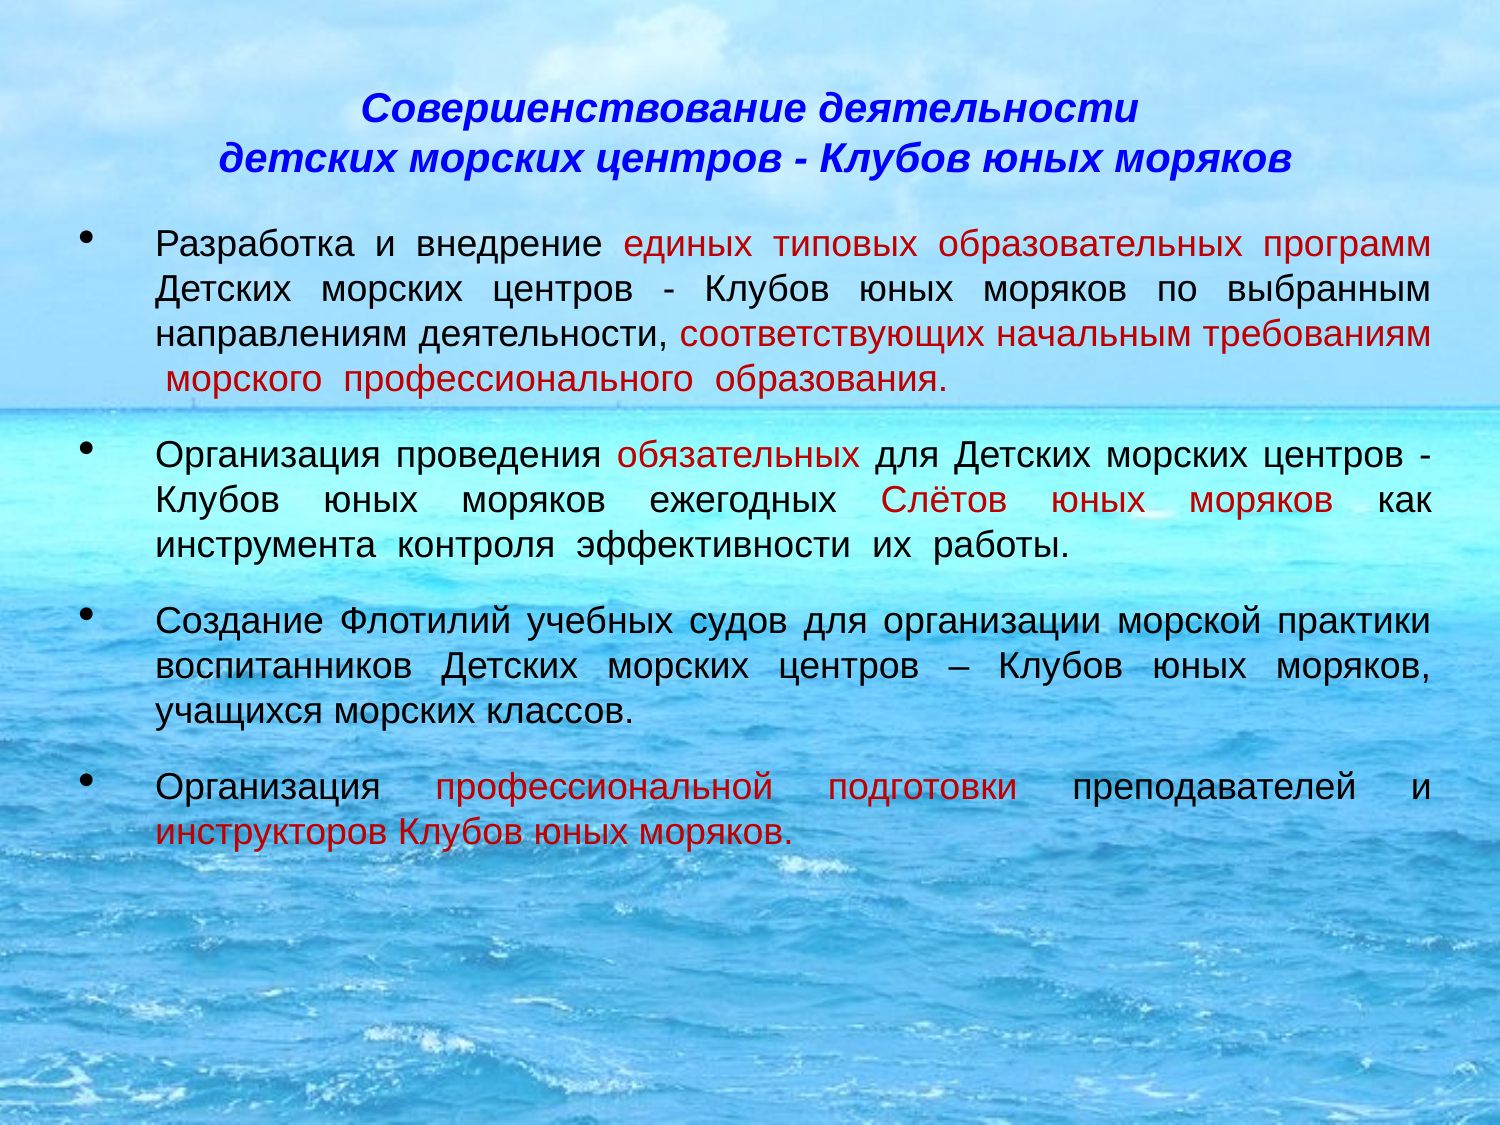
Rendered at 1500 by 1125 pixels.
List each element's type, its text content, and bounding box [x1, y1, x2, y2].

picture [0, 0, 1500, 1125]
list Разработка и внедрение единых типовых образовательных программ Детских морских центров - Клубов юных моряков по выбранным направлениям деятельности, соответствующих начальным требованиям морского профессионального образования. Организация проведения обязательных для Детских морских центров - Клубов юных моряков ежегодных Слётов юных моряков как инструмента контроля эффективности их работы. Создание Флотилий учебных судов для организации морской практики воспитанников Детских морских центров – Клубов юных моряков, учащихся морских классов. Организация профессиональной подготовки преподавателей и инструкторов Клубов юных моряков. [64, 184, 1447, 1068]
title Совершенствование деятельности детских морских центров - Клубов юных моряков [112, 37, 1388, 184]
